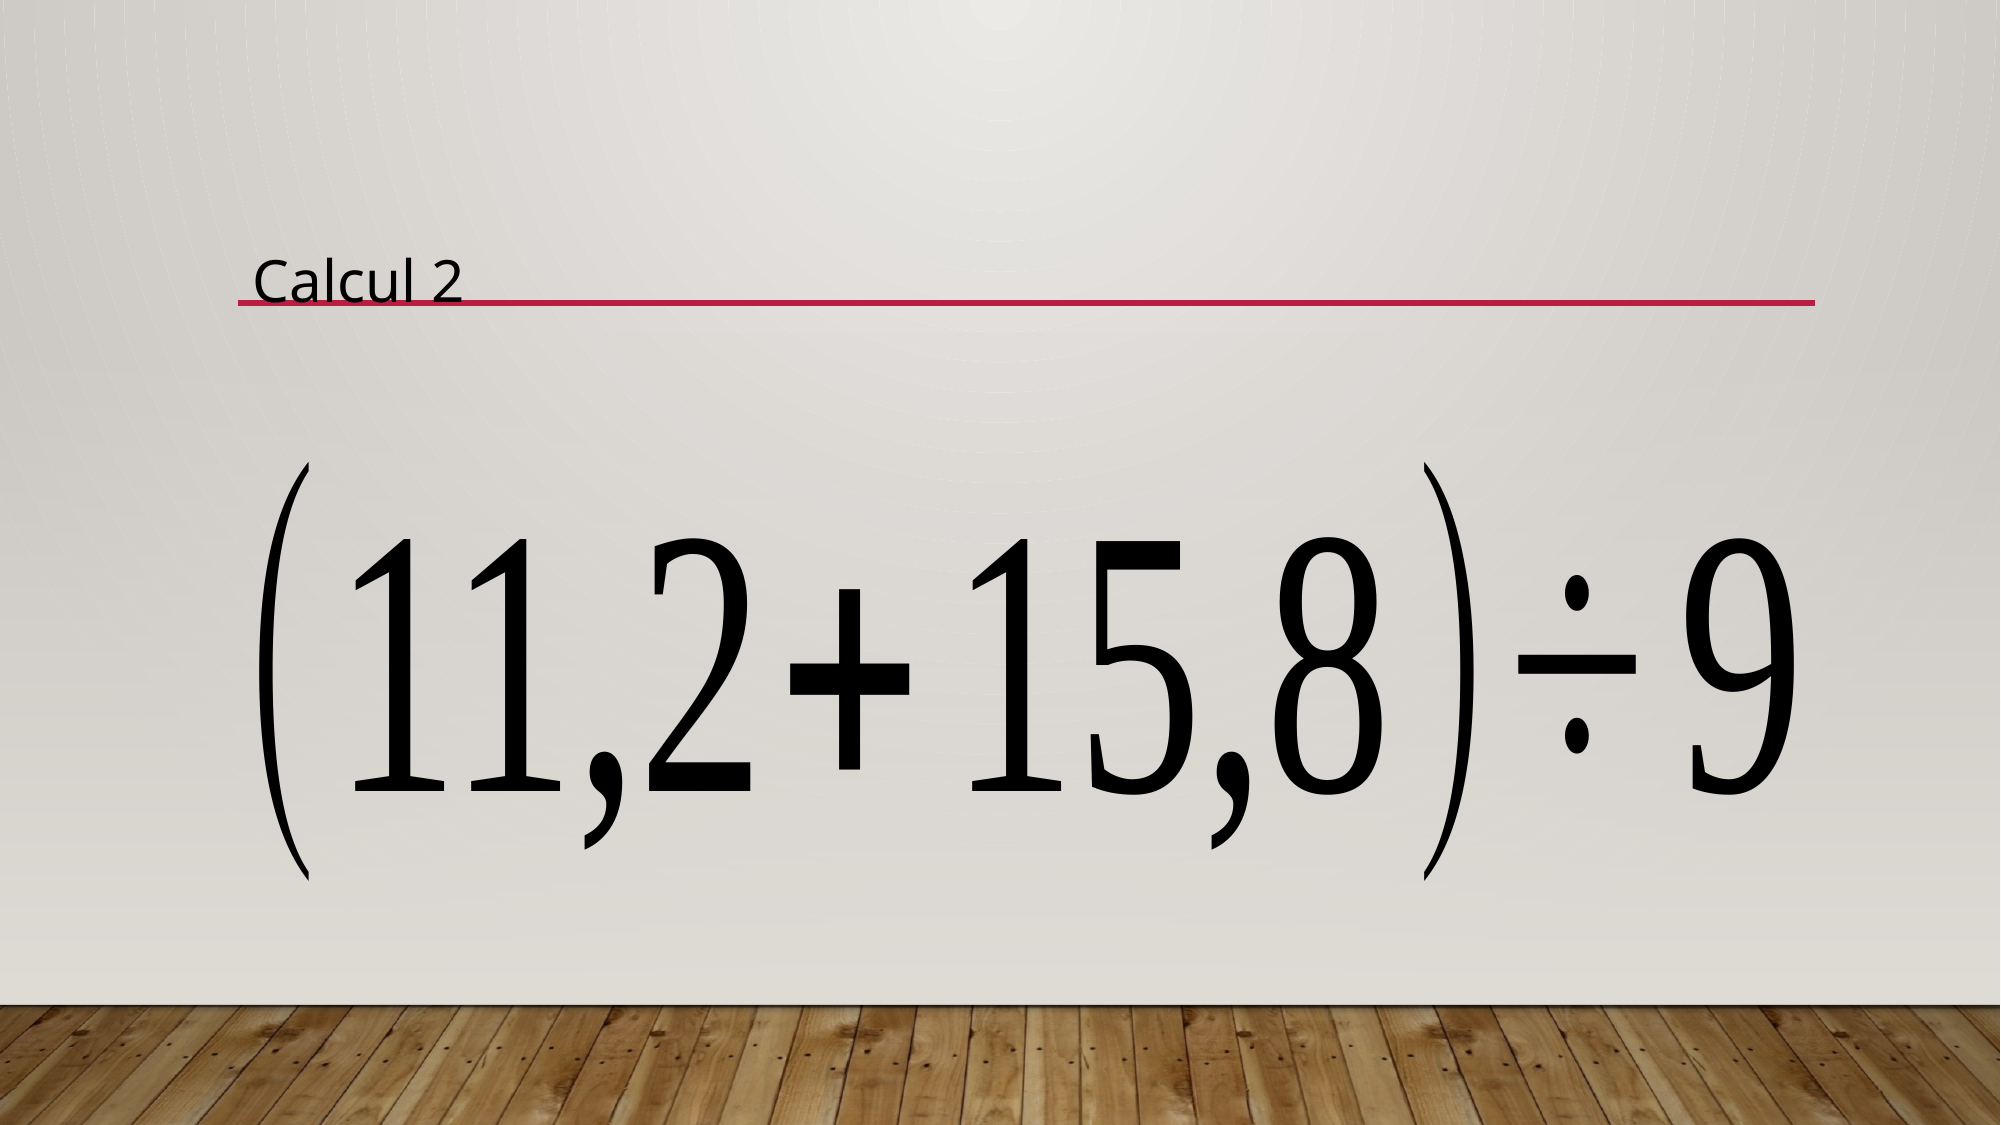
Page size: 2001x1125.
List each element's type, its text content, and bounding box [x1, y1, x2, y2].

picture [0, 1005, 2000, 1125]
text_box Calcul 2 [238, 236, 602, 321]
